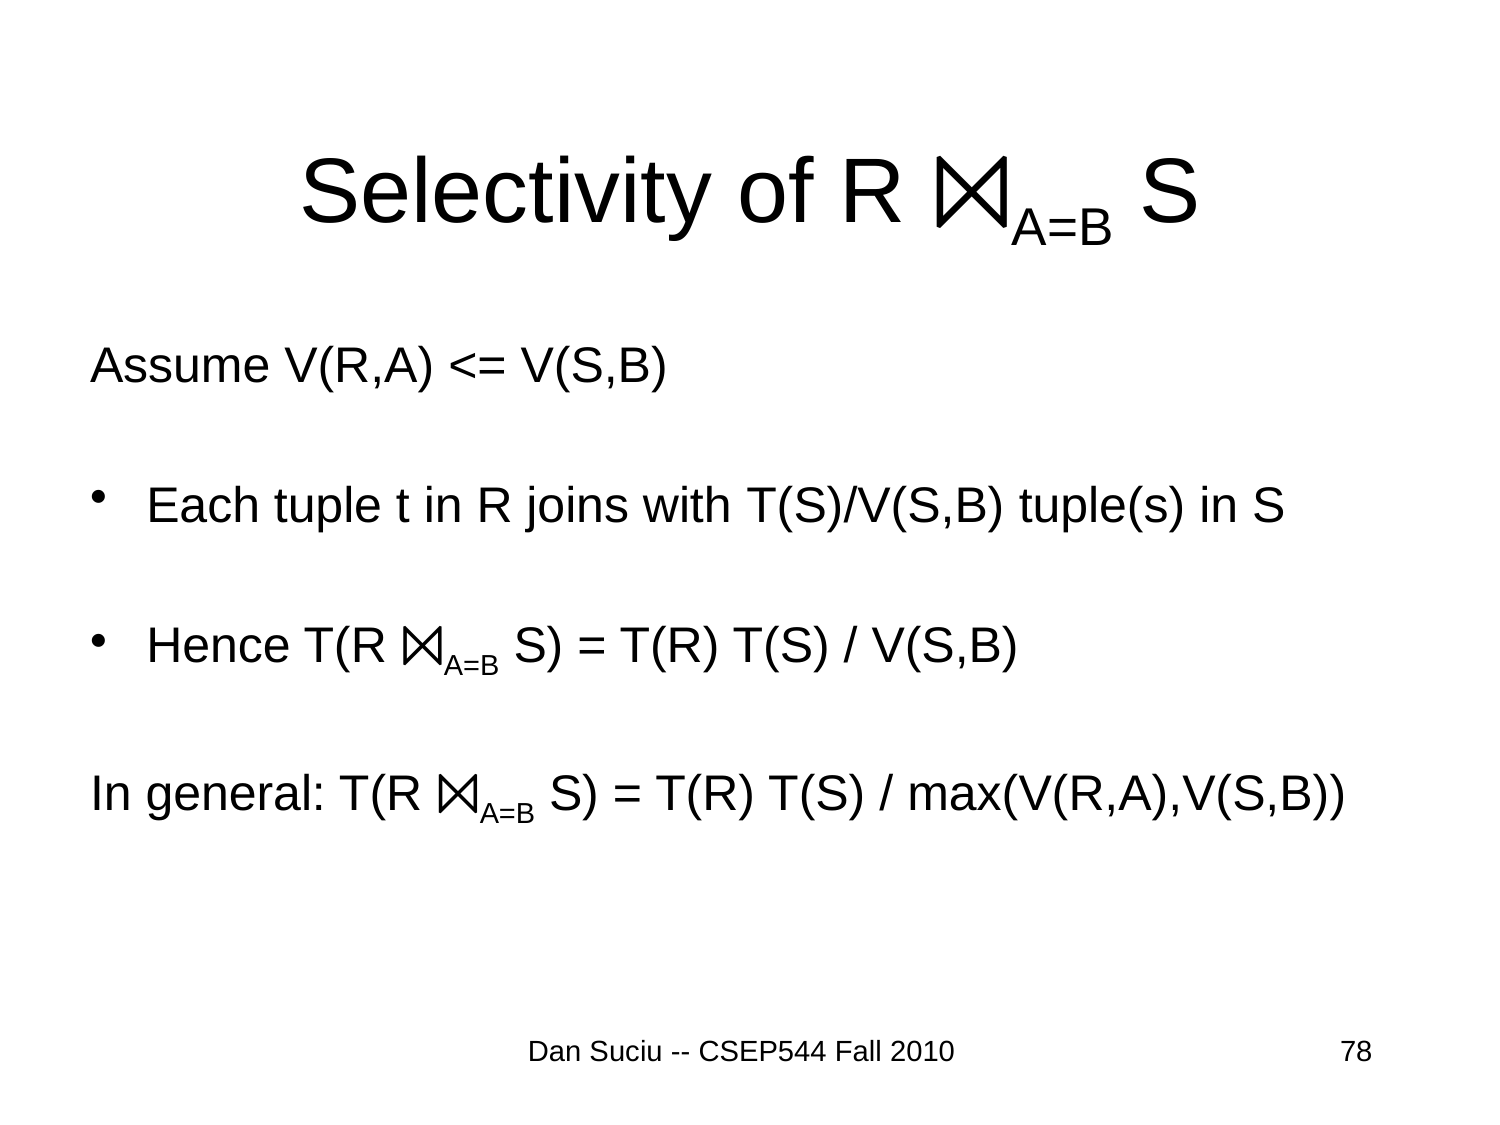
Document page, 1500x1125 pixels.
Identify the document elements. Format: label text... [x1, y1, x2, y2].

title Selectivity of R ⨝A=B S [112, 99, 1388, 288]
slide_number 78 [1074, 1024, 1388, 1101]
footer Dan Suciu -- CSEP544 Fall 2010 [512, 1024, 988, 1101]
list Assume V(R,A) <= V(S,B) Each tuple t in R joins with T(S)/V(S,B) tuple(s) in S Hence T(R ⨝A=B S) = T(R) T(S) / V(S,B) In general: T(R ⨝A=B S) = T(R) T(S) / max(V(R,A),V(S,B)) [74, 324, 1476, 1001]
